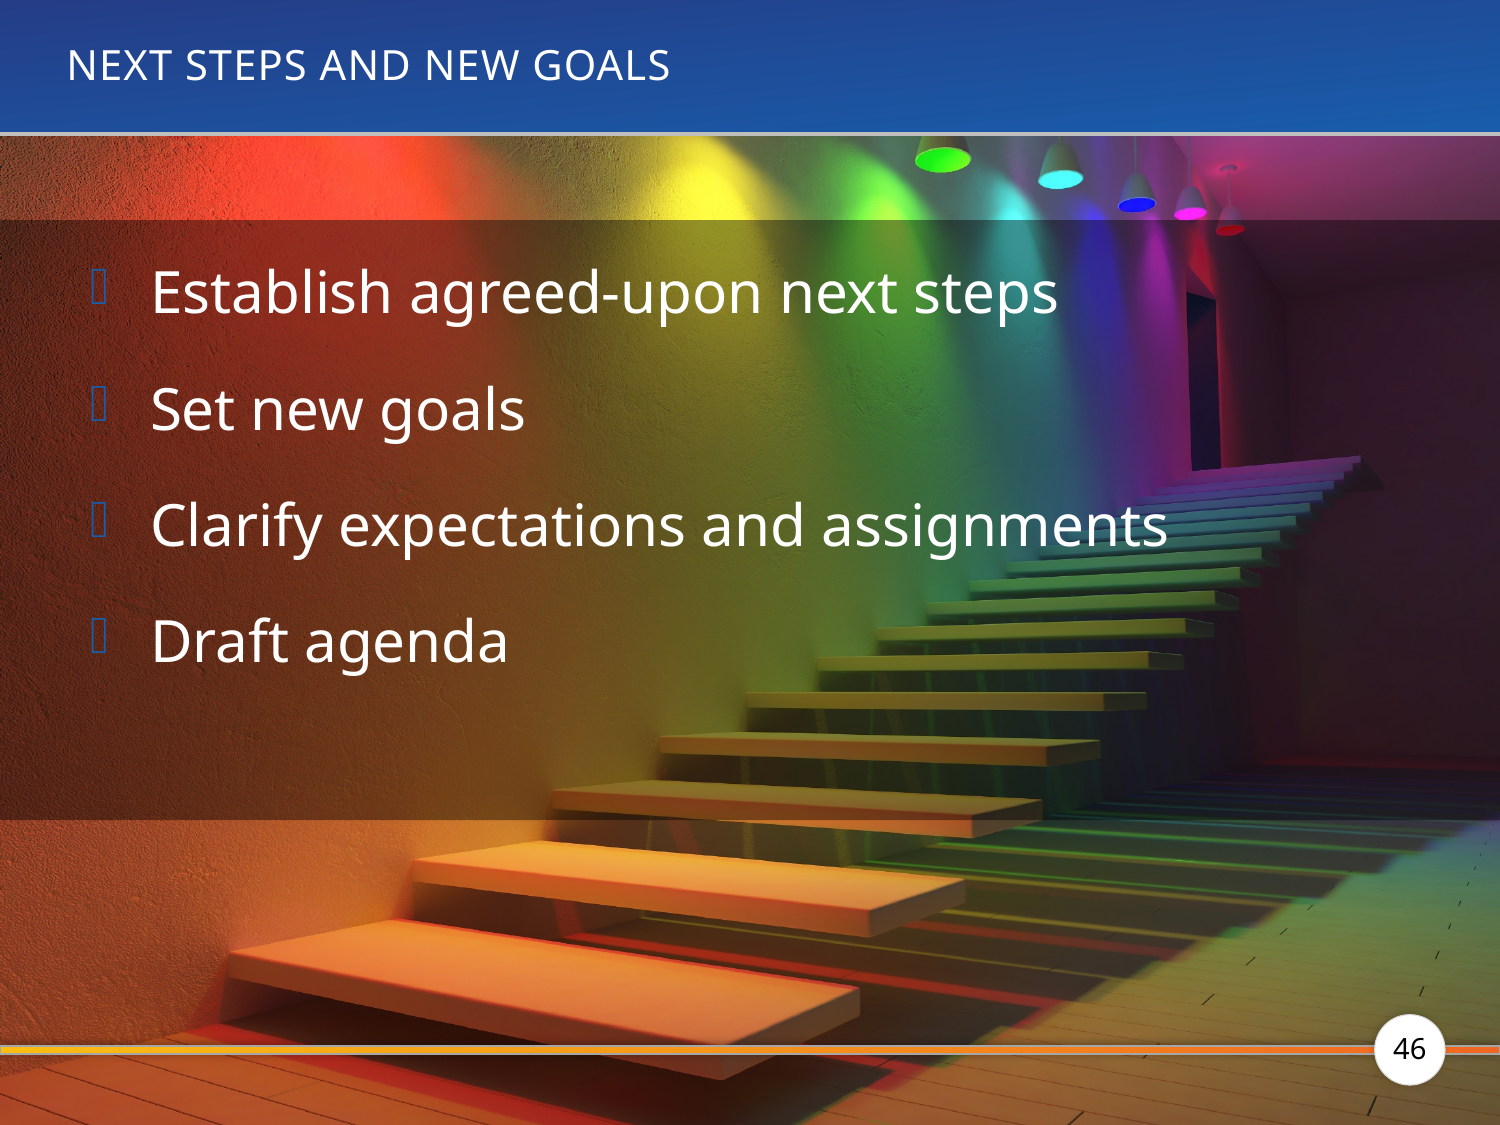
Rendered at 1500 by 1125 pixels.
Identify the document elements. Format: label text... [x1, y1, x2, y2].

picture [0, 136, 1500, 1125]
title Next Steps and New Goals [51, 17, 1449, 118]
